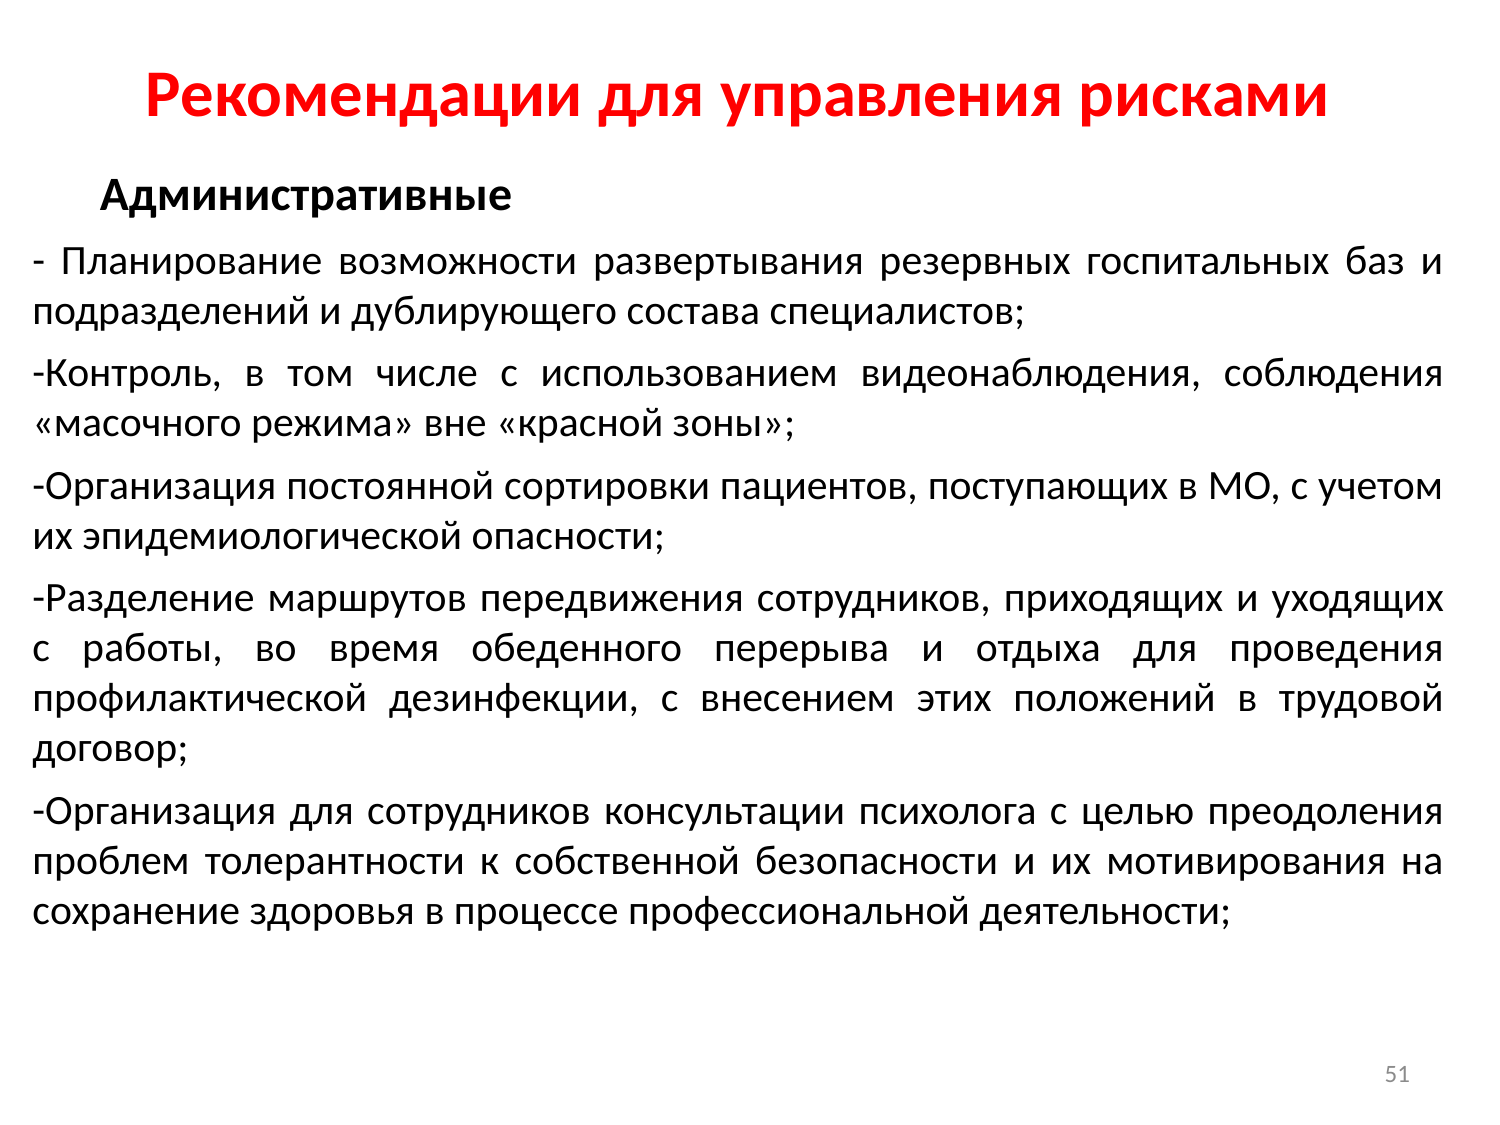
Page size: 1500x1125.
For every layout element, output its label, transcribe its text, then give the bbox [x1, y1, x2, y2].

slide_number 51 [1074, 1042, 1425, 1103]
text_box Рекомендации для управления рисками Административные - Планирование возможности развертывания резервных госпитальных баз и подразделений и дублирующего состава специалистов; -Контроль, в том числе с использованием видеонаблюдения, соблюдения «масочного режима» вне «красной зоны»; -Организация постоянной сортировки пациентов, поступающих в МО, с учетом их эпидемиологической опасности; -Разделение маршрутов передвижения сотрудников, приходящих и уходящих с работы, во время обеденного перерыва и отдыха для проведения профилактической дезинфекции, с внесением этих положений в трудовой договор; -Организация для сотрудников консультации психолога с целью преодоления проблем толерантности к собственной безопасности и их мотивирования на сохранение здоровья в процессе профессиональной деятельности; [17, 42, 1459, 941]
